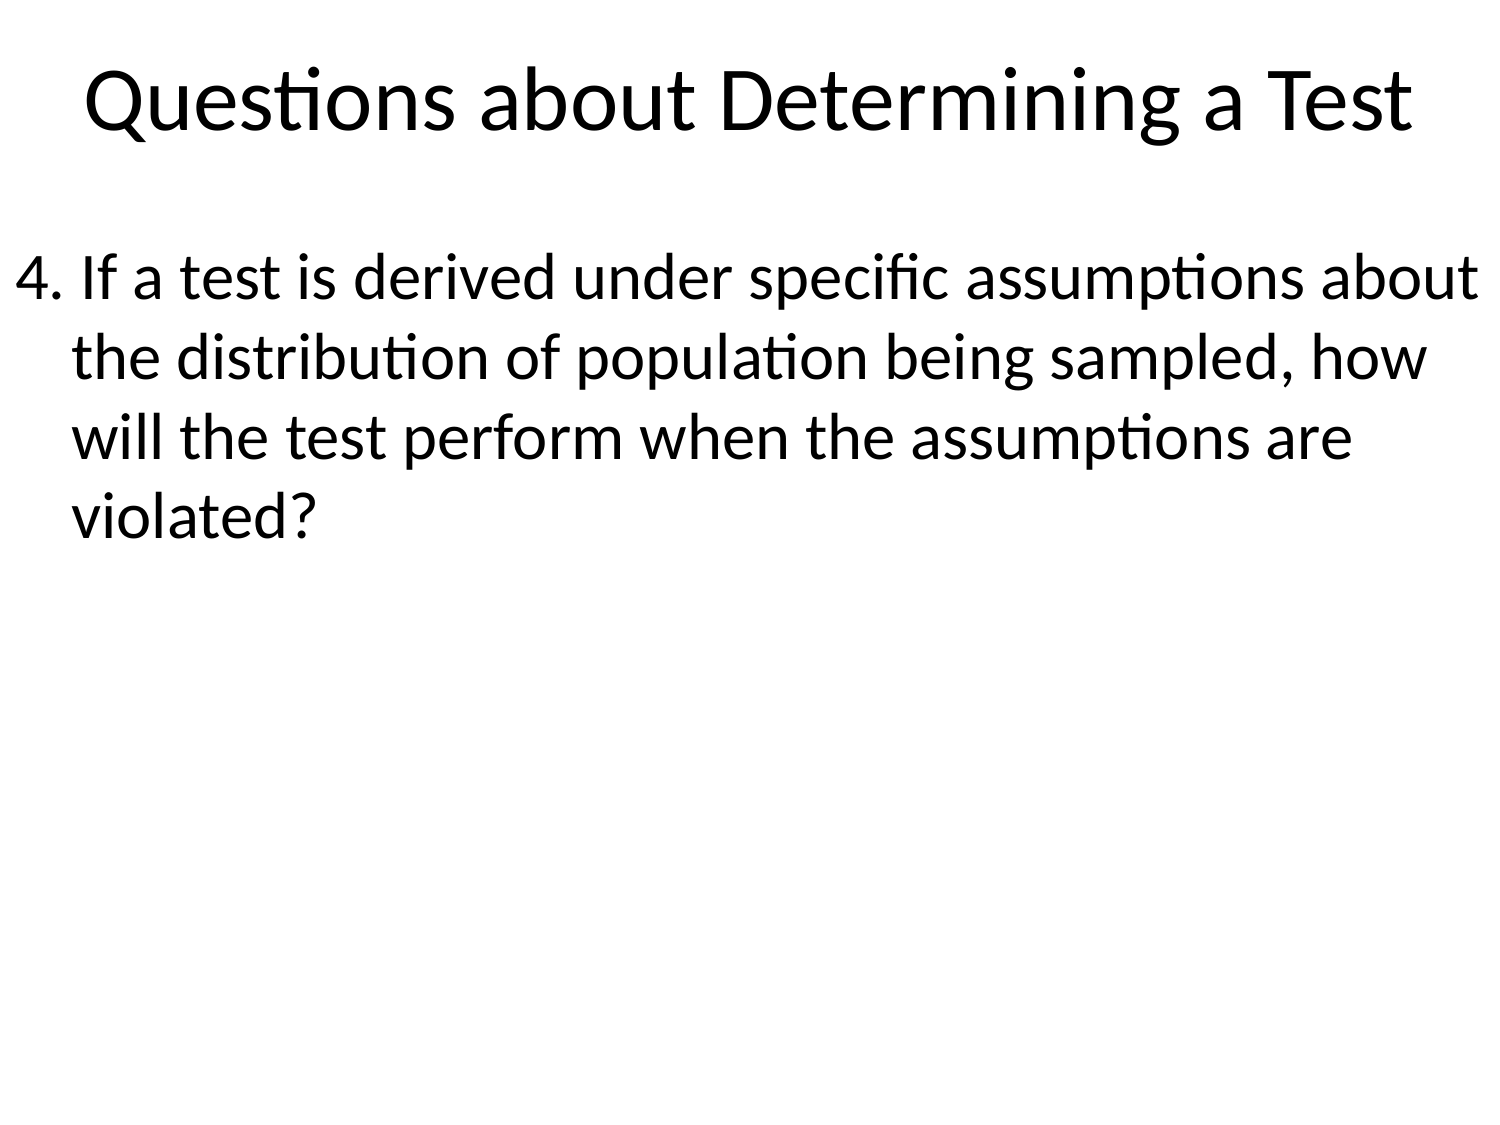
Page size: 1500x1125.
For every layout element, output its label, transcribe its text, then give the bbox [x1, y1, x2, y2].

list 4. If a test is derived under specific assumptions about the distribution of population being sampled, how will the test perform when the assumptions are violated? [0, 224, 1500, 1125]
title Questions about Determining a Test [0, 0, 1500, 188]
